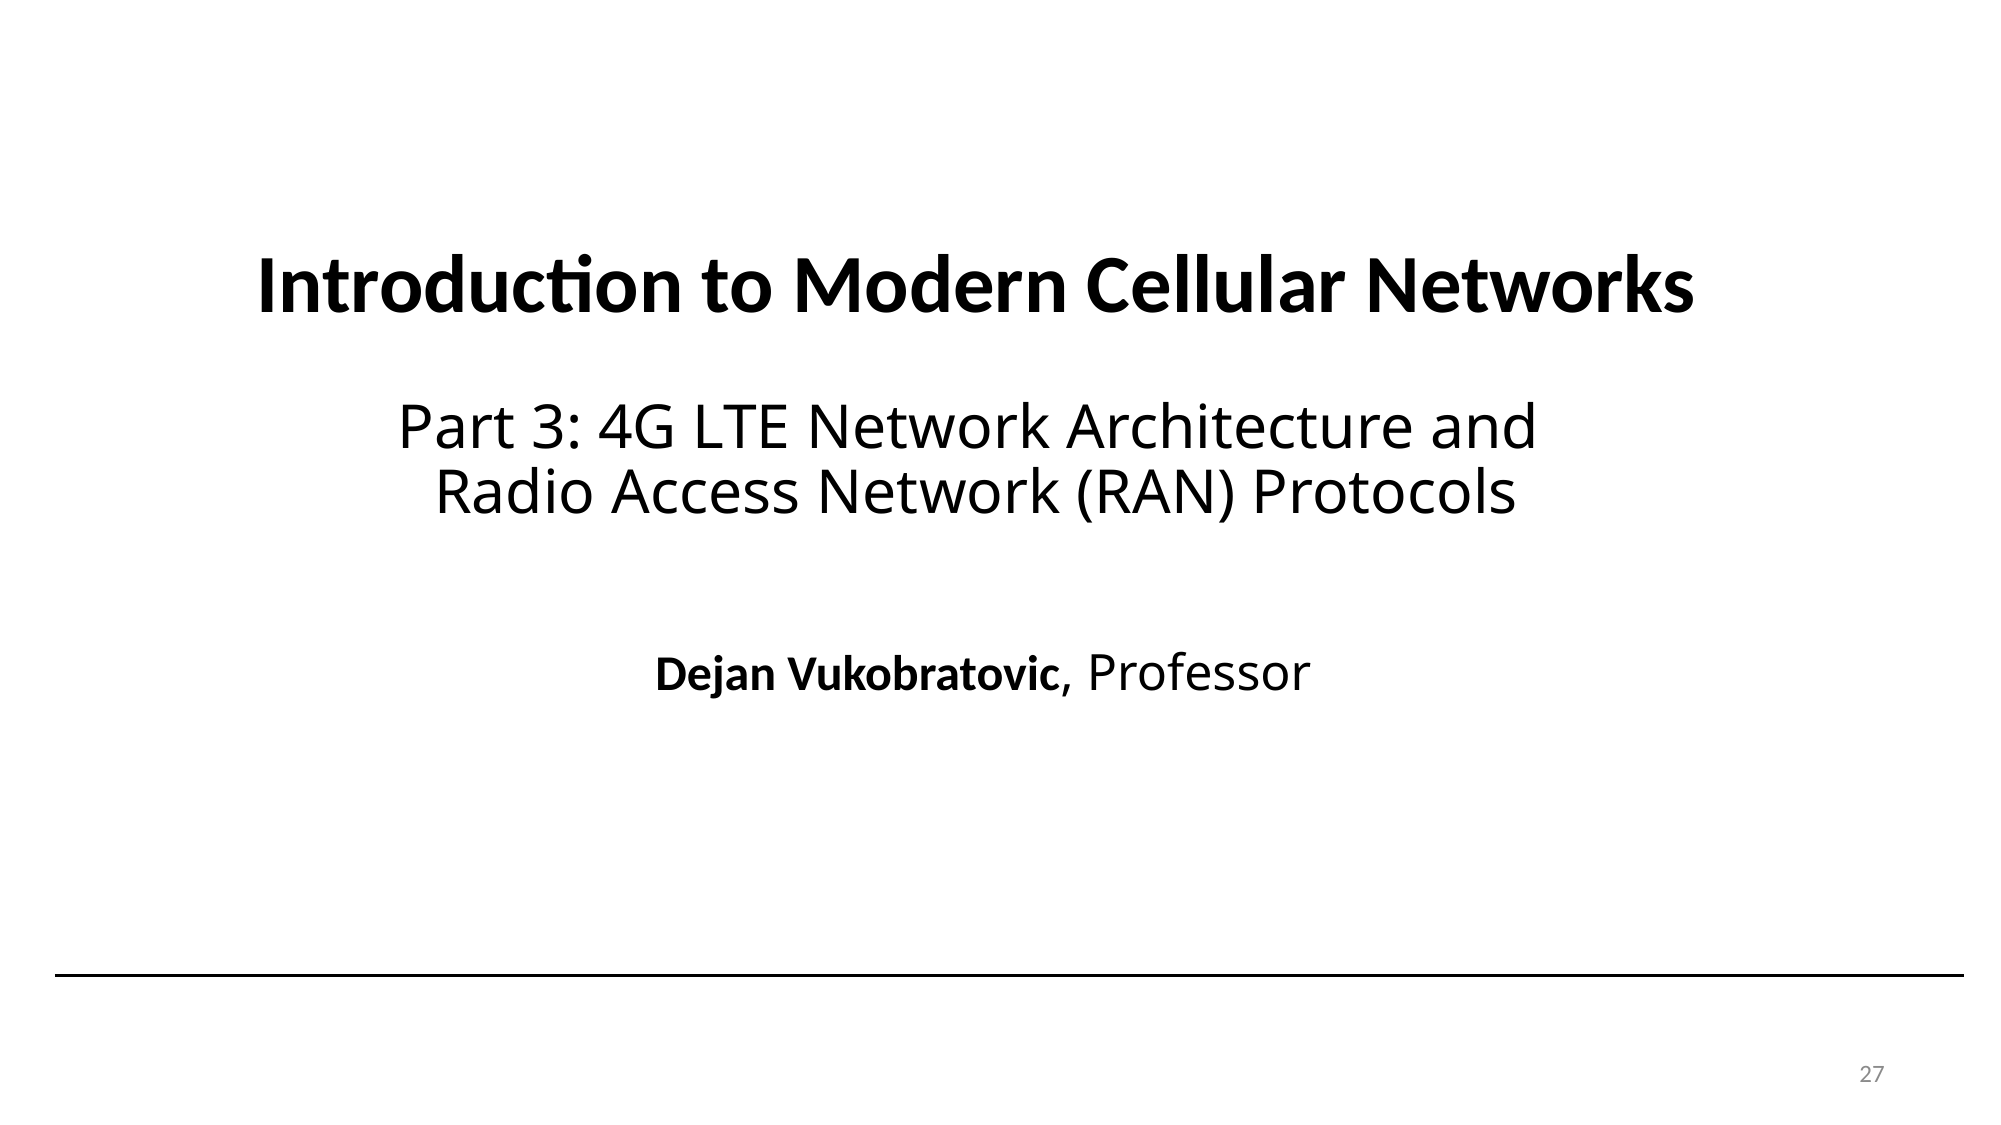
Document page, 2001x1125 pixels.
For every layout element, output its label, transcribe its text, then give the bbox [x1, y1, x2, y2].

title Introduction to Modern Cellular Networks Part 3: 4G LTE Network Architecture and Radio Access Network (RAN) Protocols [161, 231, 1792, 537]
subtitle Dejan Vukobratovic, Professor [421, 633, 1547, 716]
